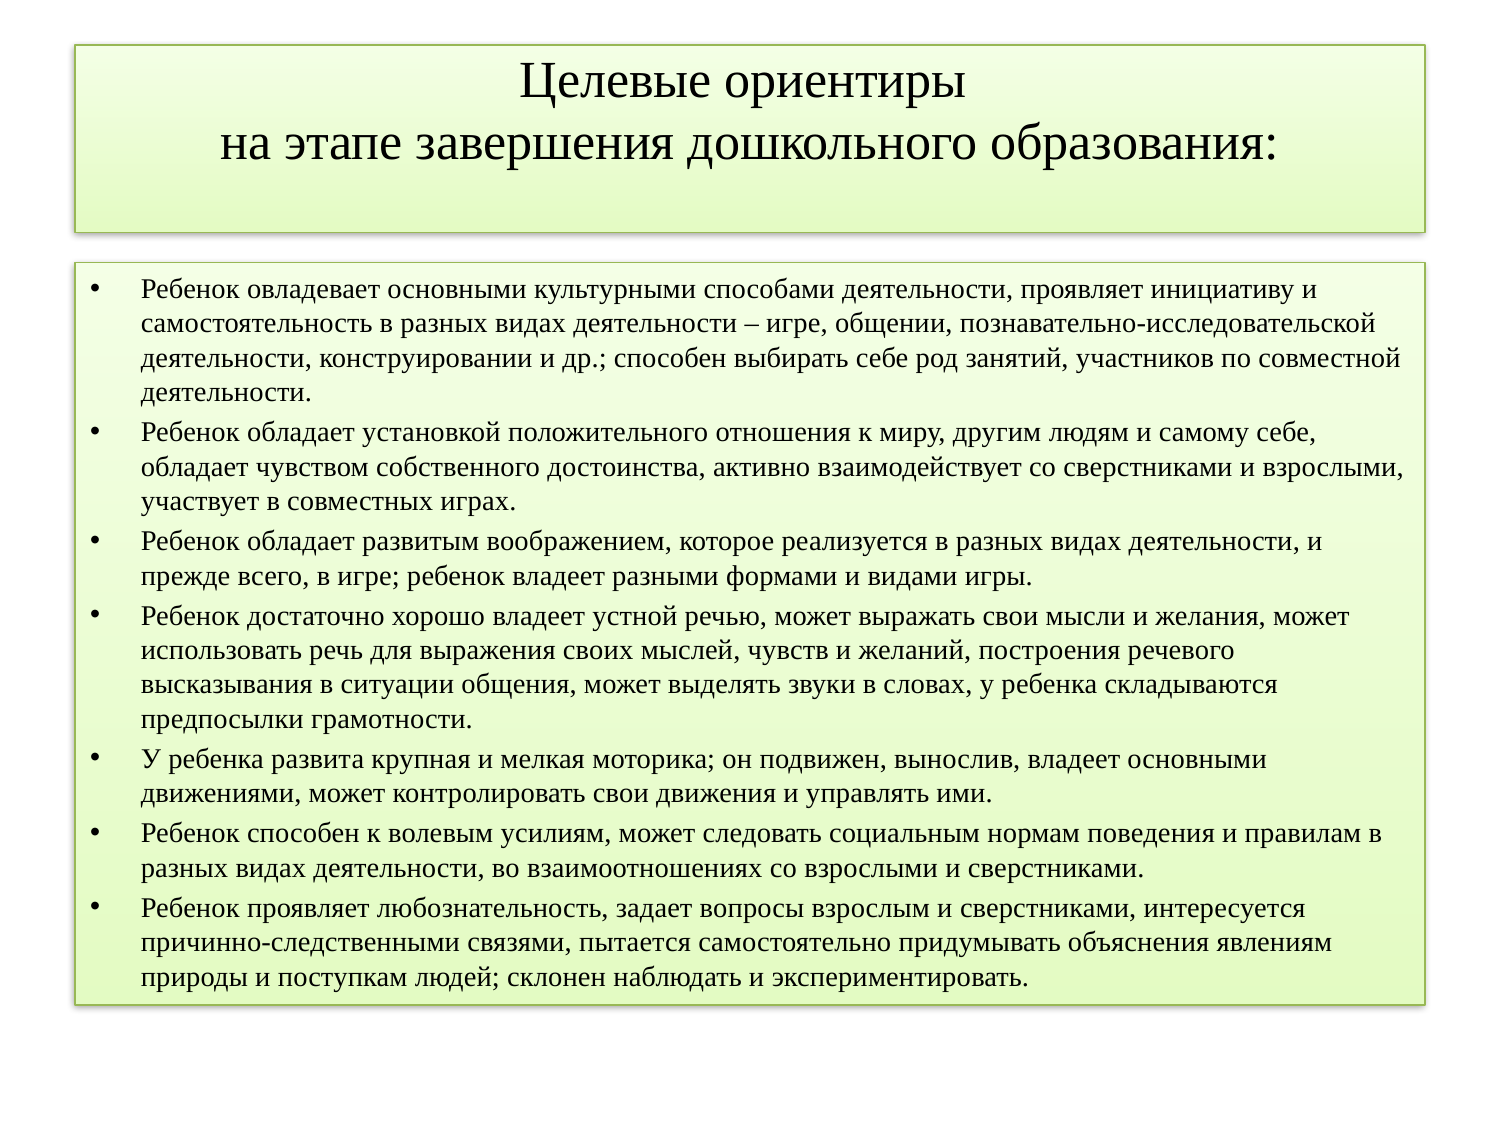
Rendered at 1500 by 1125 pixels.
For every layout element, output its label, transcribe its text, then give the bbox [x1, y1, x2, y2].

title Целевые ориентиры на этапе завершения дошкольного образования: [74, 44, 1426, 233]
list Ребенок овладевает основными культурными способами деятельности, проявляет инициативу и самостоятельность в разных видах деятельности – игре, общении, познавательно-исследовательской деятельности, конструировании и др.; способен выбирать себе род занятий, участников по совместной деятельности. Ребенок обладает установкой положительного отношения к миру, другим людям и самому себе, обладает чувством собственного достоинства, активно взаимодействует со сверстниками и взрослыми, участвует в совместных играх. Ребенок обладает развитым воображением, которое реализуется в разных видах деятельности, и прежде всего, в игре; ребенок владеет разными формами и видами игры. Ребенок достаточно хорошо владеет устной речью, может выражать свои мысли и желания, может использовать речь для выражения своих мыслей, чувств и желаний, построения речевого высказывания в ситуации общения, может выделять звуки в словах, у ребенка складываются предпосылки грамотности. У ребенка развита крупная и мелкая моторика; он подвижен, вынослив, владеет основными движениями, может контролировать свои движения и управлять ими. Ребенок способен к волевым усилиям, может следовать социальным нормам поведения и правилам в разных видах деятельности, во взаимоотношениях со взрослыми и сверстниками. Ребенок проявляет любознательность, задает вопросы взрослым и сверстниками, интересуется причинно-следственными связями, пытается самостоятельно придумывать объяснения явлениям природы и поступкам людей; склонен наблюдать и экспериментировать. [74, 262, 1426, 1006]
